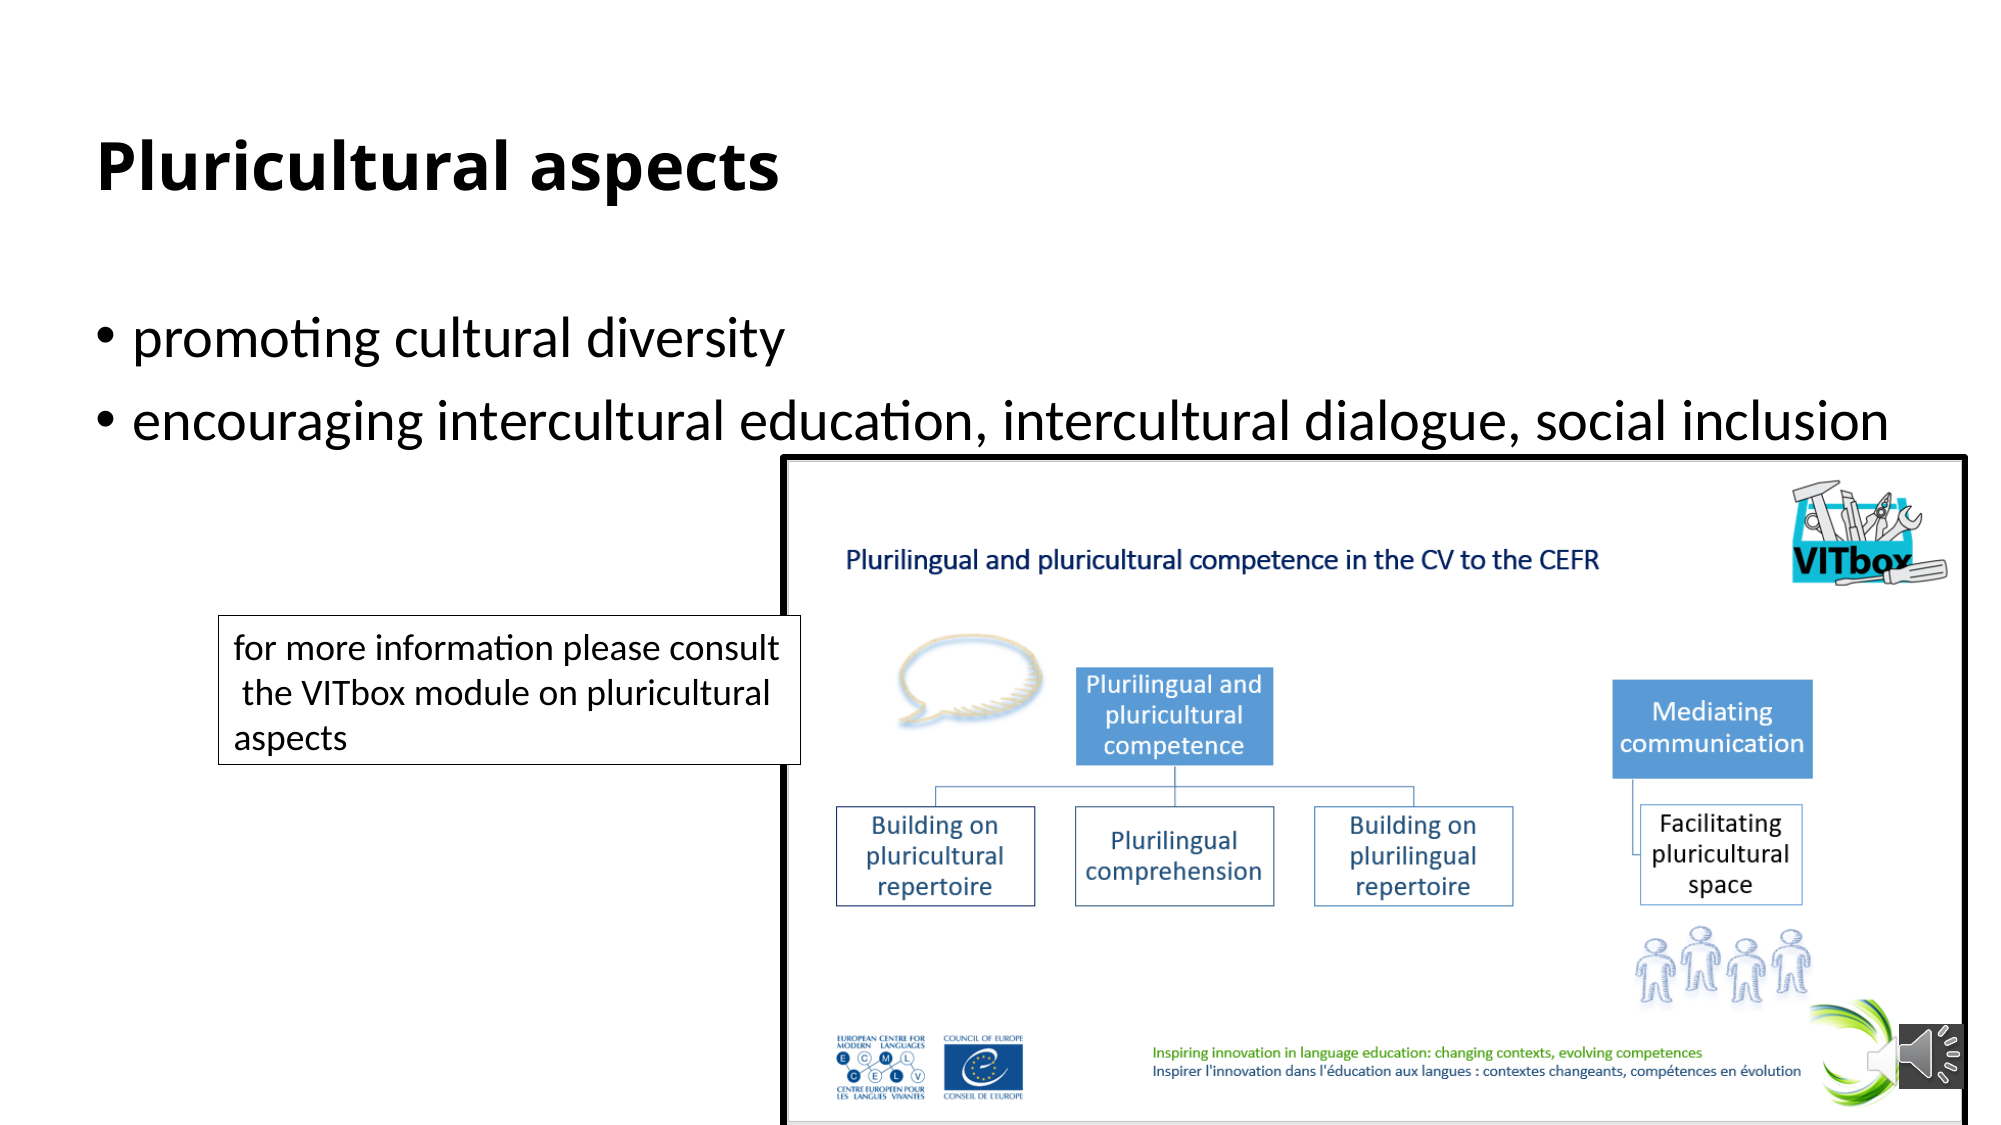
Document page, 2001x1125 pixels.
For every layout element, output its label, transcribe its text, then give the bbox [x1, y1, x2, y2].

text_box for more information please consult the VITbox module on pluricultural aspects [218, 615, 786, 765]
picture [786, 460, 1965, 1125]
title Pluricultural aspects [80, 59, 1921, 278]
list promoting cultural diversity encouraging intercultural education, intercultural dialogue, social inclusion [80, 299, 1921, 964]
